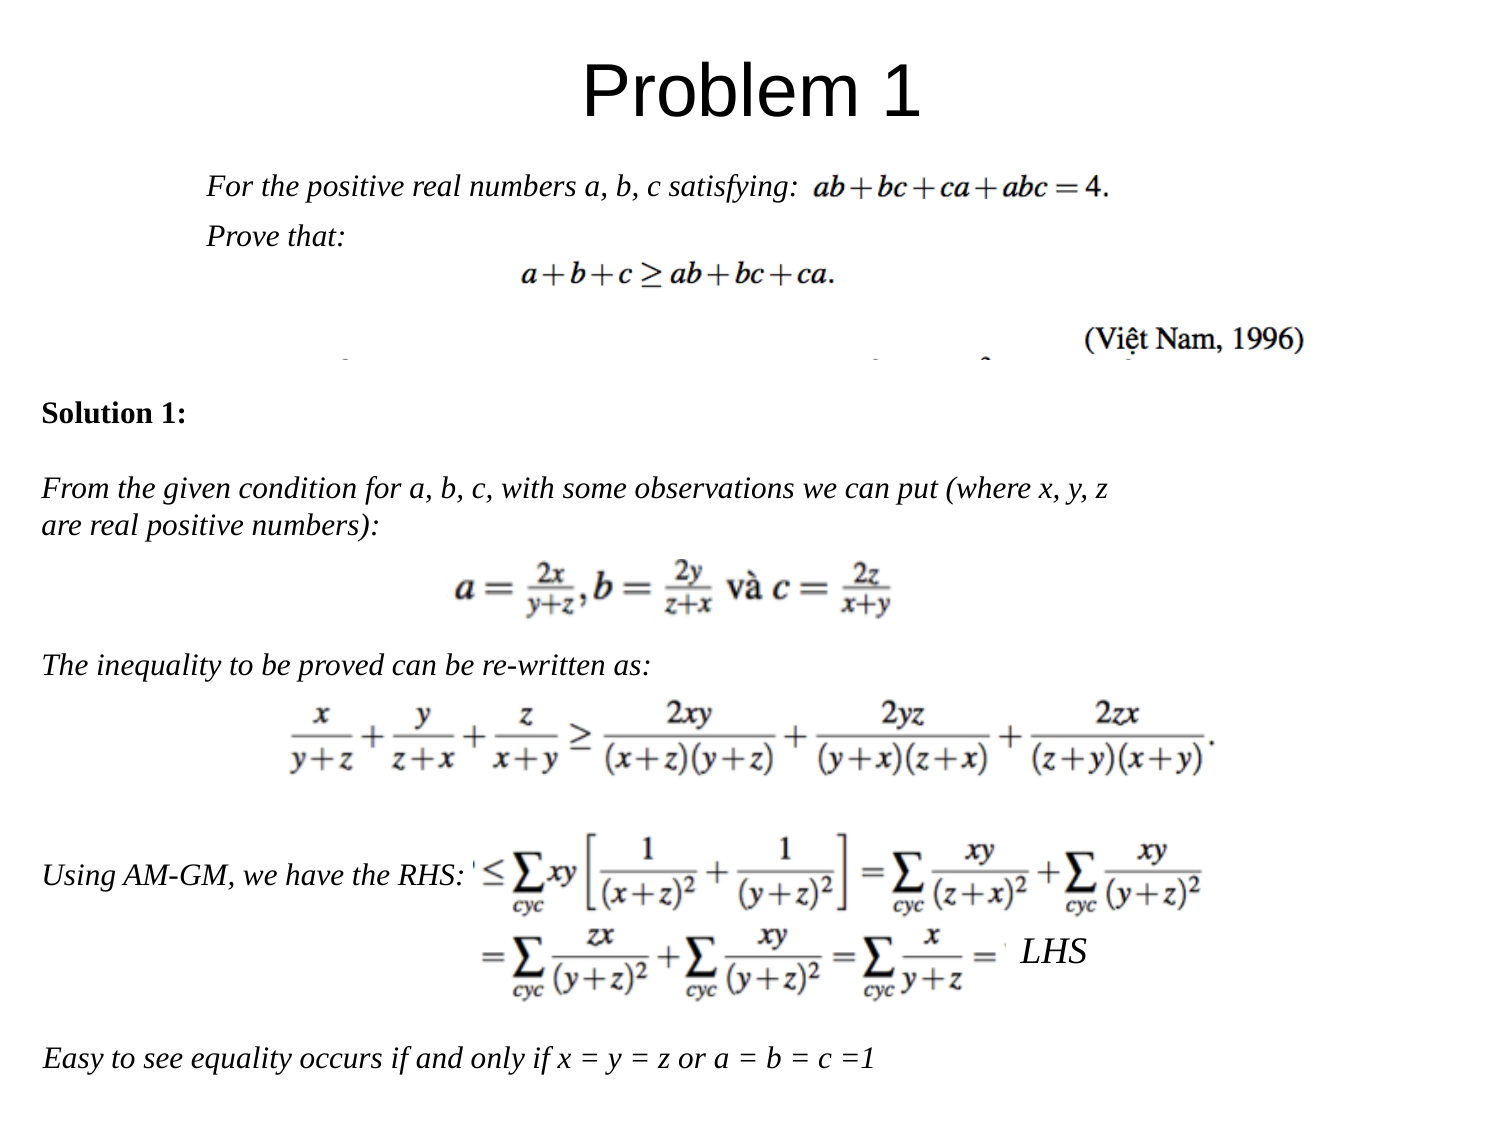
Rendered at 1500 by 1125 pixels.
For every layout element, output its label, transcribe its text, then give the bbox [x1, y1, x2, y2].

picture [473, 826, 1229, 1017]
text_box Prove that: [191, 207, 1293, 241]
text_box Using AM-GM, we have the RHS: [26, 846, 468, 899]
text_box The inequality to be proved can be re-written as: [26, 636, 1128, 690]
picture [256, 686, 1231, 794]
picture [809, 169, 1109, 207]
text_box Solution 1: From the given condition for a, b, c, with some observations we can put (where x, y, z are real positive numbers): [26, 384, 1128, 550]
text_box For the positive real numbers a, b, c satisfying: [191, 158, 1293, 207]
text_box Easy to see equality occurs if and only if x = y = z or a = b = c =1 [28, 1030, 1129, 1083]
text_box Problem 1 [172, 34, 1332, 139]
picture [446, 559, 904, 623]
picture [0, 242, 1372, 361]
